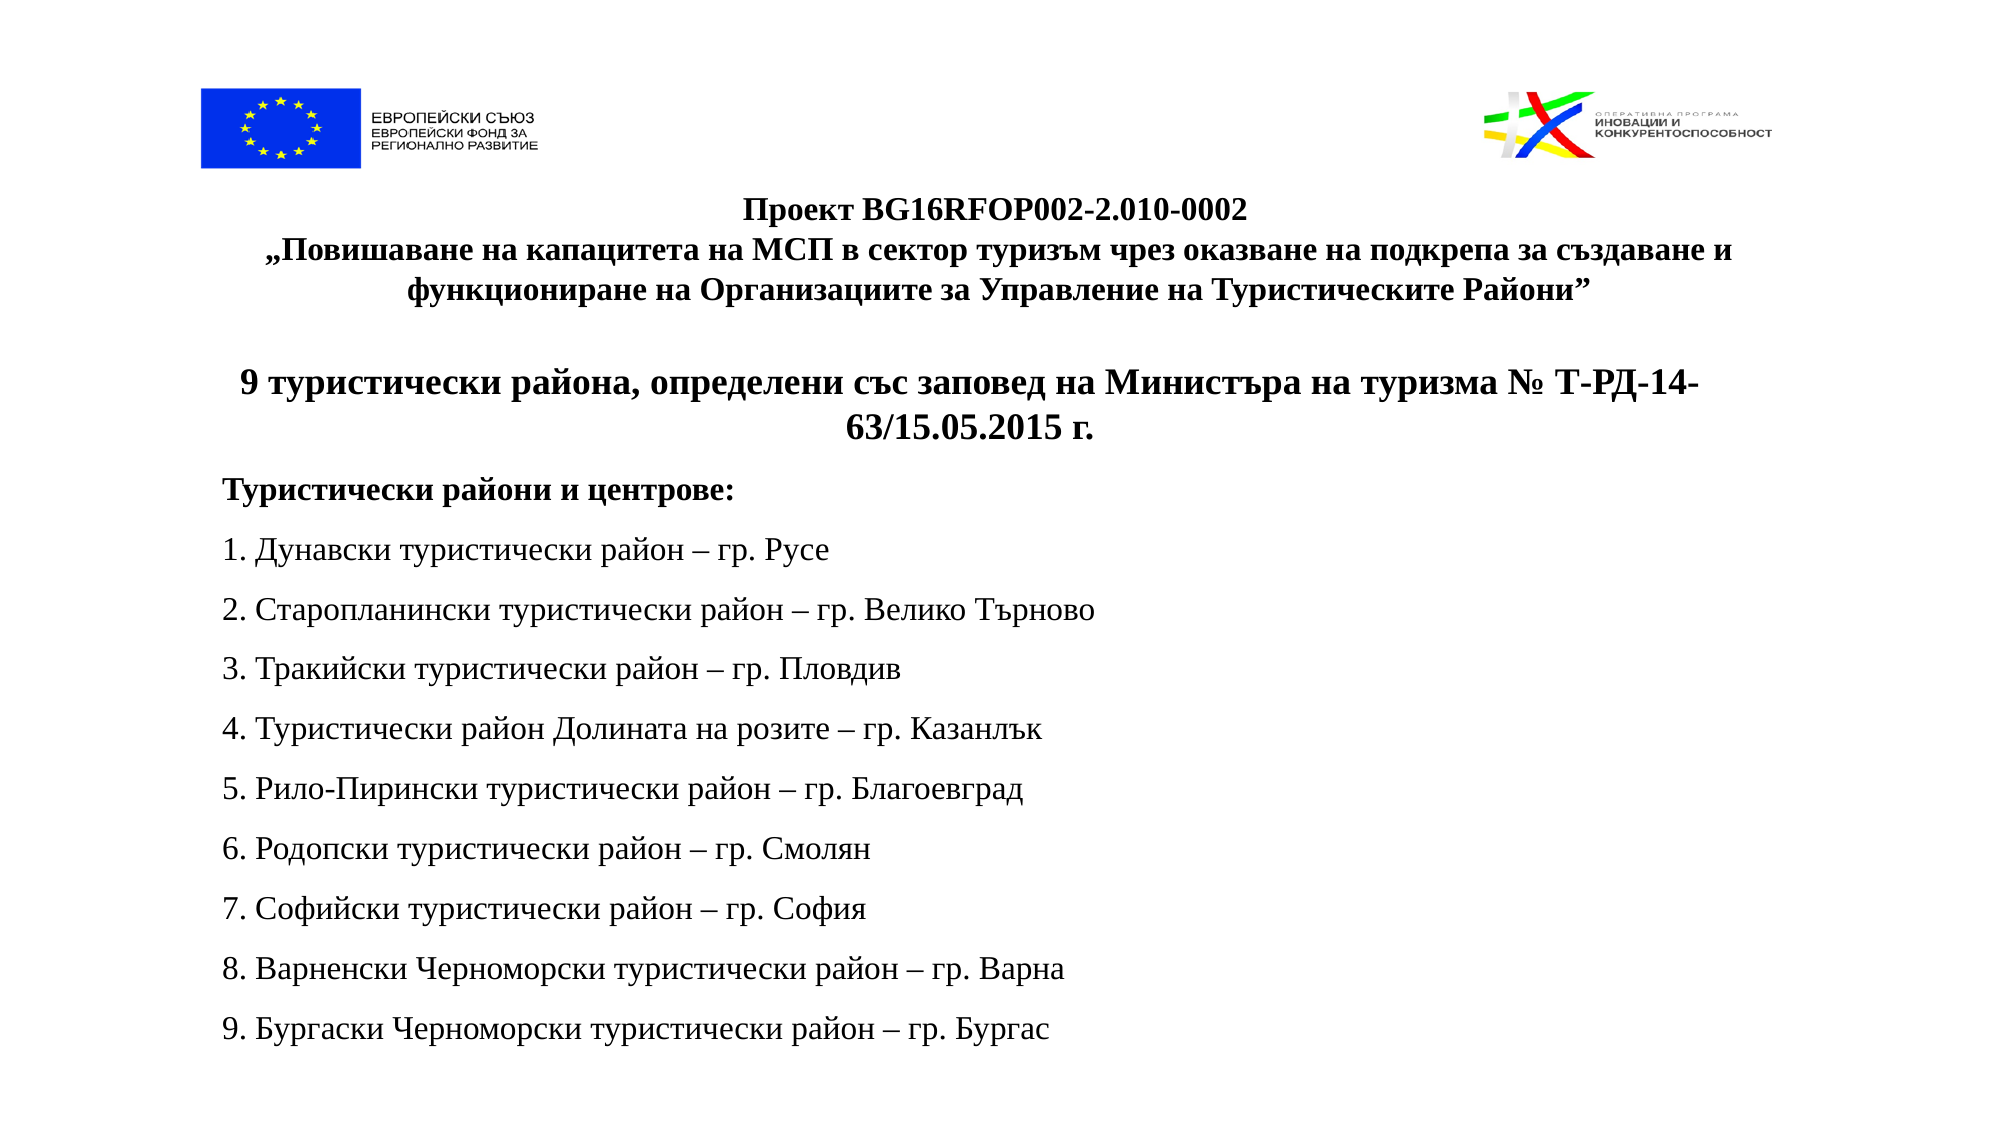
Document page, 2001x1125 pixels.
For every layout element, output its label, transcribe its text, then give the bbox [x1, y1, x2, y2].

text_box 9 туристически района, определени със заповед на Министъра на туризма № Т-РД-14-63/15.05.2015 г. Туристически райони и центрове: 1. Дунавски туристически район – гр. Русе 2. Старопланински туристически район – гр. Велико Търново 3. Тракийски туристически район – гр. Пловдив 4. Туристически район Долината на розите – гр. Казанлък 5. Рило-Пирински туристически район – гр. Благоевград 6. Родопски туристически район – гр. Смолян 7. Софийски туристически район – гр. София 8. Варненски Черноморски туристически район – гр. Варна 9. Бургаски Черноморски туристически район – гр. Бургас [207, 259, 1734, 1054]
picture [186, 78, 568, 179]
list [137, 314, 1863, 1089]
title Проект BG16RFOP002-2.010-0002 „Повишаване на капацитета на МСП в сектор туризъм чрез оказване на подкрепа за създаване и функциониране на Организациите за Управление на Туристическите Райони” [137, 59, 1863, 314]
picture [1463, 77, 1772, 169]
